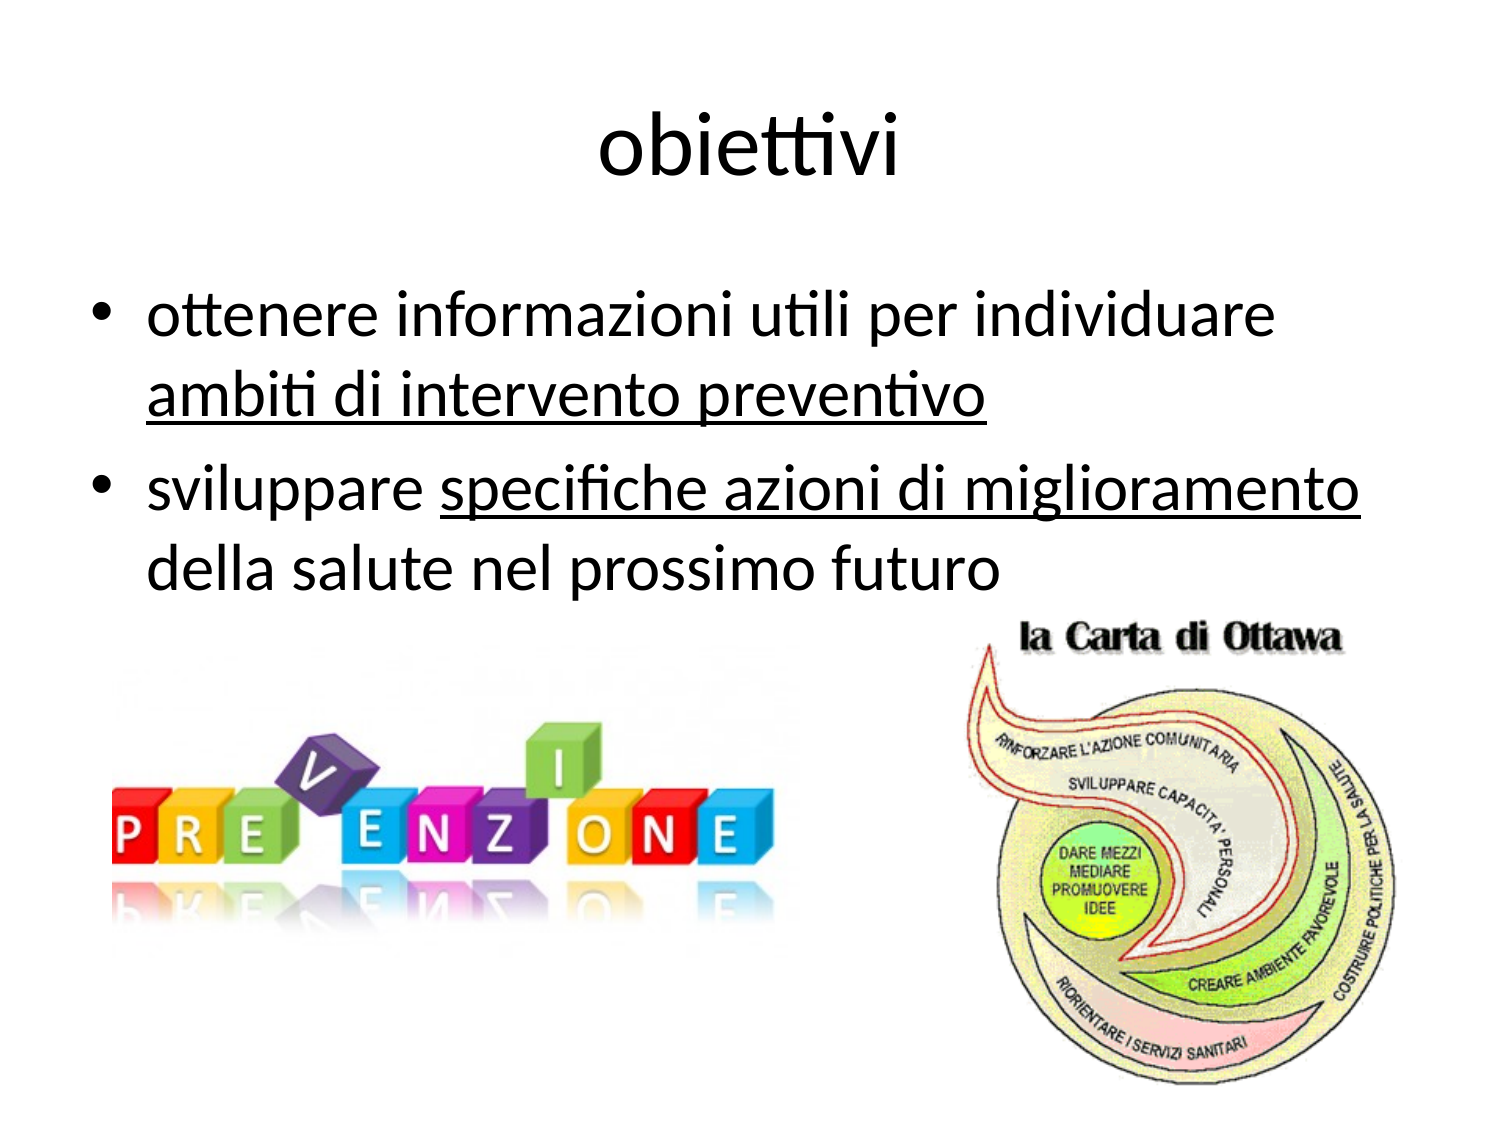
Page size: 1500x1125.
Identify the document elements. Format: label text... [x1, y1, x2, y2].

title obiettivi [75, 45, 1425, 233]
list ottenere informazioni utili per individuare ambiti di intervento preventivo sviluppare specifiche azioni di miglioramento della salute nel prossimo futuro [75, 262, 1425, 1005]
picture [950, 609, 1420, 1101]
picture [111, 644, 800, 958]
